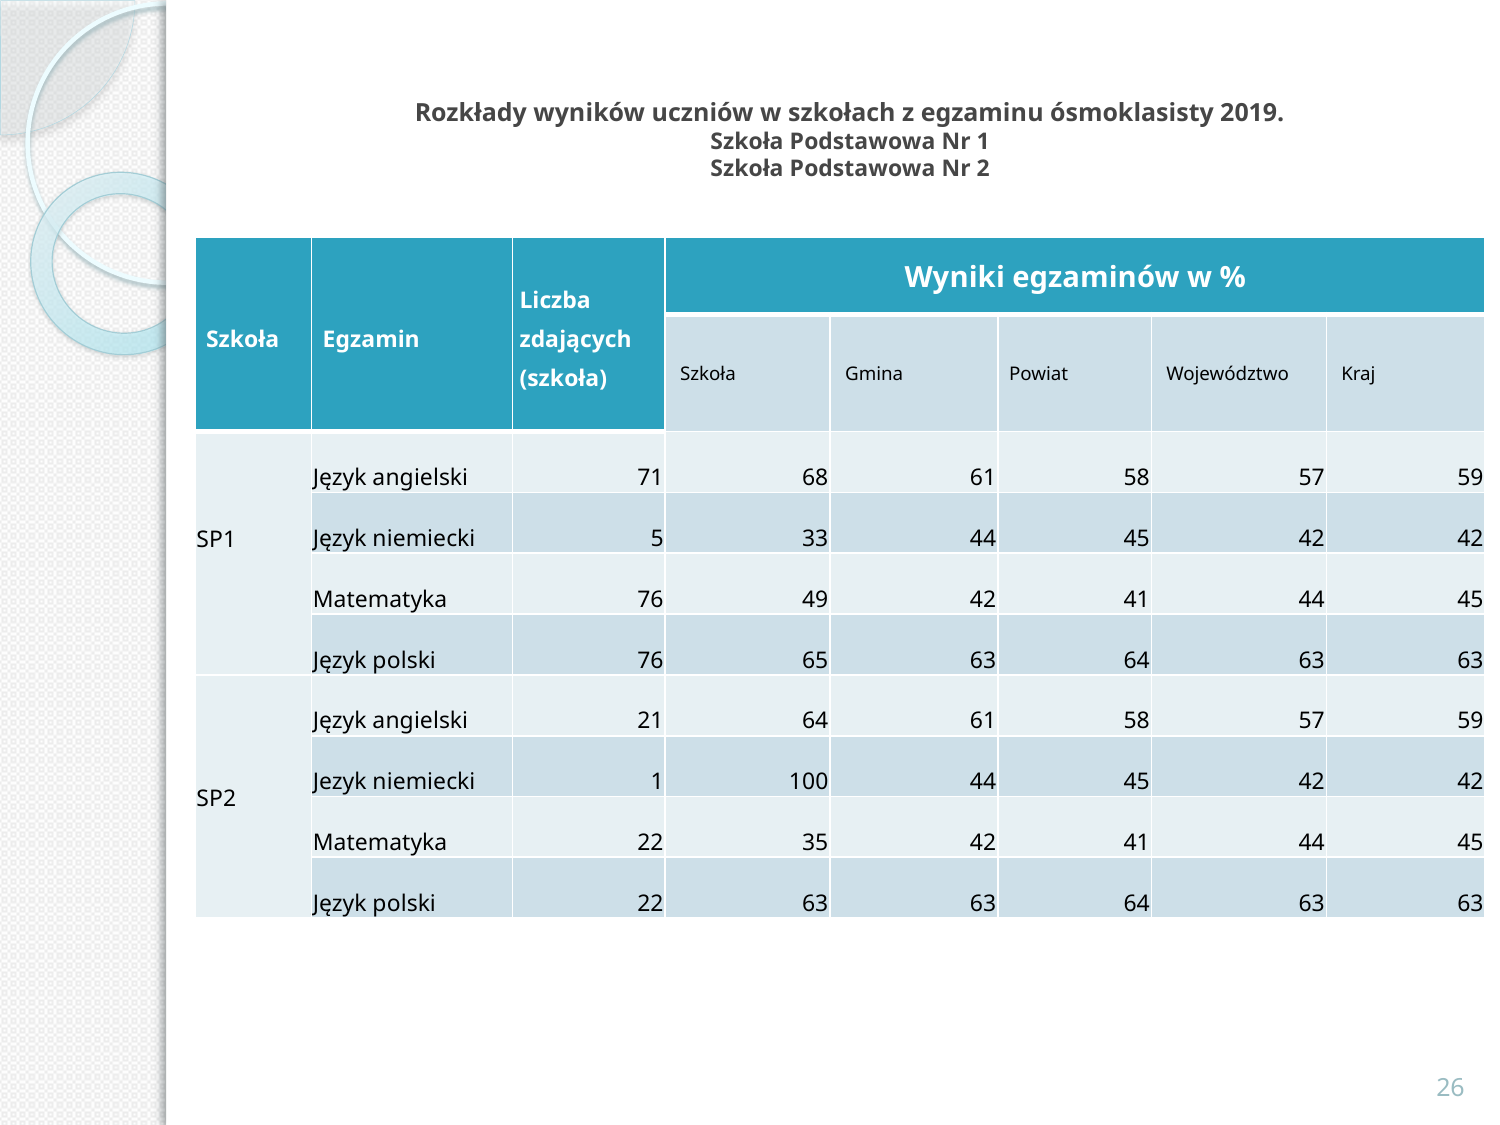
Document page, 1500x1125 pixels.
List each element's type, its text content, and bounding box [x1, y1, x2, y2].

table_cell Język angielski [312, 434, 512, 492]
table_cell 64 [999, 858, 1151, 917]
table_cell 64 [666, 676, 829, 735]
table_cell 63 [1327, 615, 1484, 674]
table_cell 63 [831, 858, 997, 917]
table_header Egzamin [312, 238, 512, 429]
table_cell 68 [666, 432, 829, 492]
table_cell 1 [513, 737, 664, 796]
table_cell 63 [1152, 858, 1326, 917]
table_cell 57 [1152, 432, 1326, 492]
table_cell 59 [1327, 432, 1484, 492]
table_cell Język angielski [312, 676, 512, 735]
table_cell 44 [831, 737, 997, 796]
table_cell 58 [999, 432, 1151, 492]
table_cell 42 [1152, 737, 1326, 796]
table_cell 42 [1327, 737, 1484, 796]
table_cell Kraj [1327, 317, 1484, 431]
table_cell 63 [1327, 858, 1484, 917]
table_cell Szkoła [666, 317, 829, 431]
table_cell Jezyk niemiecki [312, 737, 512, 796]
slide_number 26 [1413, 1034, 1488, 1113]
table_cell 71 [513, 434, 664, 492]
table_cell Gmina [831, 317, 997, 431]
table_cell 41 [999, 554, 1151, 613]
table_cell 41 [999, 797, 1151, 856]
table_cell 42 [831, 797, 997, 856]
table_cell Matematyka [312, 797, 512, 856]
table_cell 63 [666, 858, 829, 917]
table_cell 57 [1152, 676, 1326, 735]
table_cell 61 [831, 432, 997, 492]
table_cell 42 [1327, 493, 1484, 552]
table_cell 42 [831, 554, 997, 613]
table_cell 45 [1327, 554, 1484, 613]
table_cell 58 [999, 676, 1151, 735]
table_cell SP1 [196, 434, 311, 674]
table_cell 45 [999, 737, 1151, 796]
table_cell 65 [666, 615, 829, 674]
table_cell 44 [1152, 554, 1326, 613]
table_cell 61 [831, 676, 997, 735]
table_cell 44 [831, 493, 997, 552]
table_cell 44 [1152, 797, 1326, 856]
table_cell 5 [513, 493, 664, 552]
table_cell Język niemiecki [312, 493, 512, 552]
table_cell 45 [999, 493, 1151, 552]
table_cell 33 [666, 493, 829, 552]
table_cell 64 [999, 615, 1151, 674]
table_cell Język polski [312, 858, 512, 917]
table_cell 76 [513, 554, 664, 613]
table_cell Język polski [312, 615, 512, 674]
table_cell Powiat [999, 317, 1151, 431]
table_header Liczba zdających (szkoła) [513, 238, 664, 429]
table_cell Matematyka [312, 554, 512, 613]
title Rozkłady wyników uczniów w szkołach z egzaminu ósmoklasisty 2019. Szkoła Podstawowa Nr 1 Szkoła Podstawowa Nr 2 [235, 45, 1466, 233]
table_cell SP2 [196, 676, 311, 917]
table_cell 22 [513, 797, 664, 856]
table_cell 59 [1327, 676, 1484, 735]
table_cell 21 [513, 676, 664, 735]
table_cell 42 [1152, 493, 1326, 552]
table_cell 63 [831, 615, 997, 674]
table_cell Województwo [1152, 317, 1326, 431]
table_cell 49 [666, 554, 829, 613]
table_cell 100 [666, 737, 829, 796]
table_header Szkoła [196, 238, 311, 429]
table_cell 76 [513, 615, 664, 674]
table_header Wyniki egzaminów w % [666, 238, 1484, 312]
table_cell 22 [513, 858, 664, 917]
table_cell 35 [666, 797, 829, 856]
table_cell 45 [1327, 797, 1484, 856]
table_cell 63 [1152, 615, 1326, 674]
